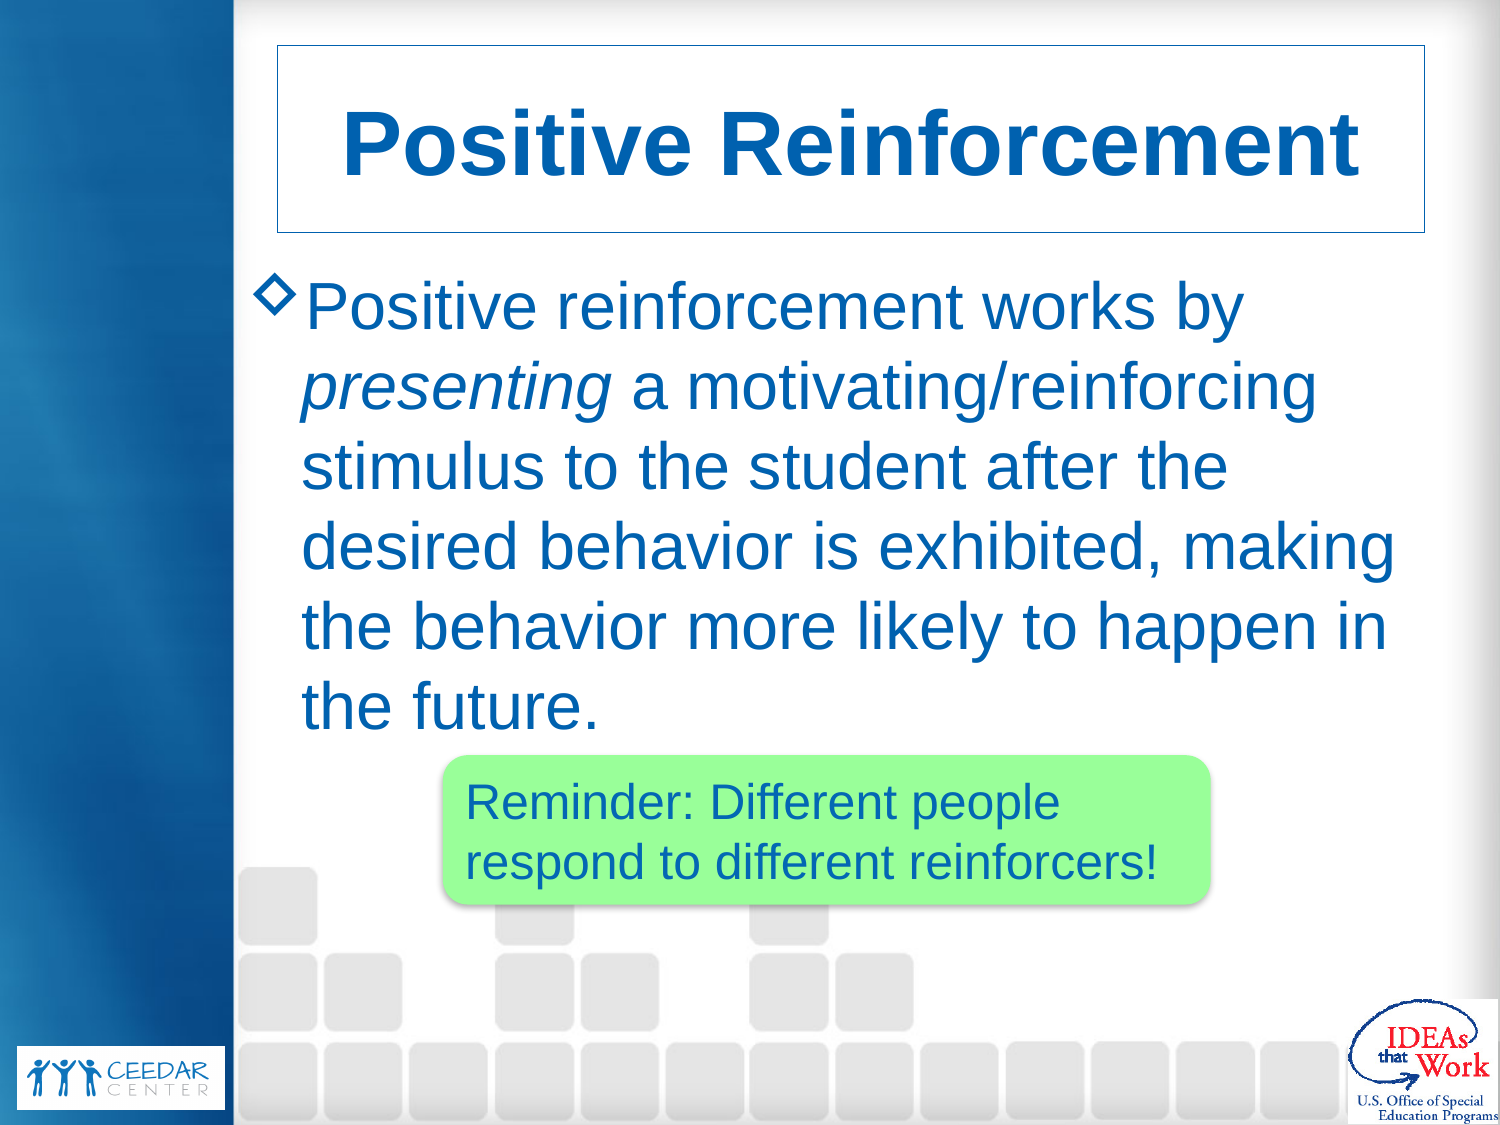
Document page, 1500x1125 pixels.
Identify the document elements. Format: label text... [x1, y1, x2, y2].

list Positive reinforcement works by presenting a motivating/reinforcing stimulus to the student after the desired behavior is exhibited, making the behavior more likely to happen in the future. [230, 255, 1462, 969]
text_box Reminder: Different people respond to different reinforcers! [442, 754, 1212, 906]
title Positive Reinforcement [277, 45, 1425, 233]
picture [0, 0, 1500, 1125]
